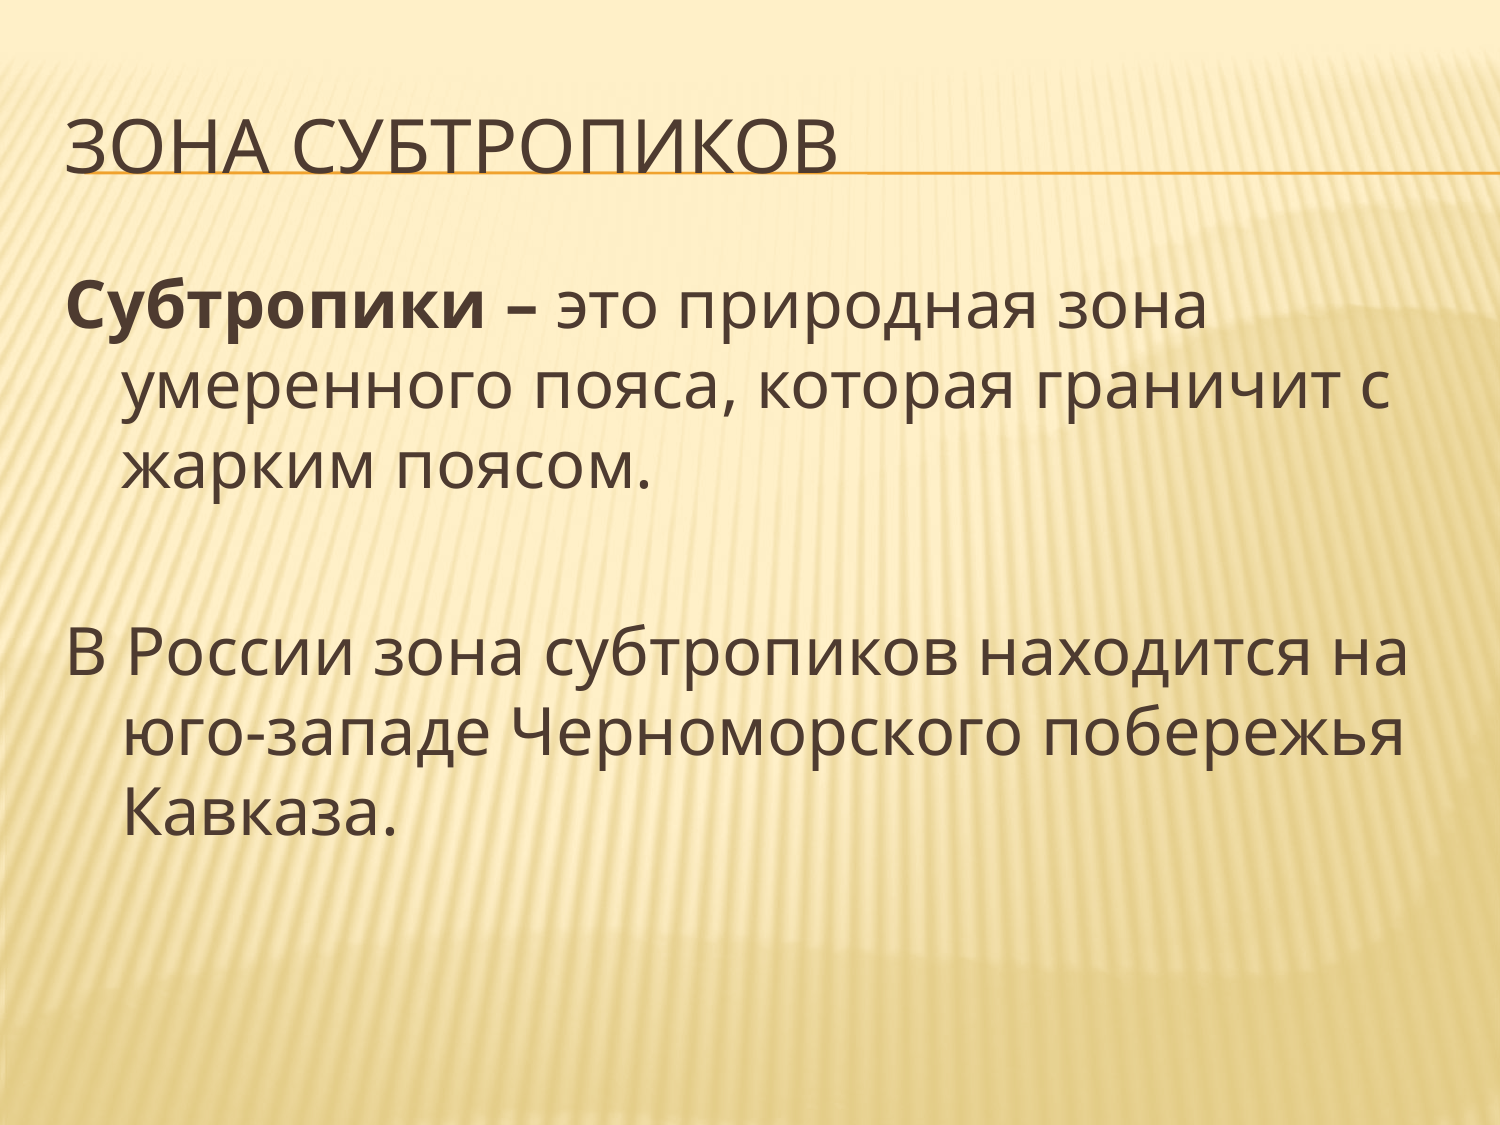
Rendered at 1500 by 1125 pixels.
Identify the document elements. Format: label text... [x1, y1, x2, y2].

title Зона субтропиков [50, 75, 1475, 213]
list Субтропики – это природная зона умеренного пояса, которая граничит с жарким поясом. В России зона субтропиков находится на юго-западе Черноморского побережья Кавказа. [50, 254, 1475, 998]
